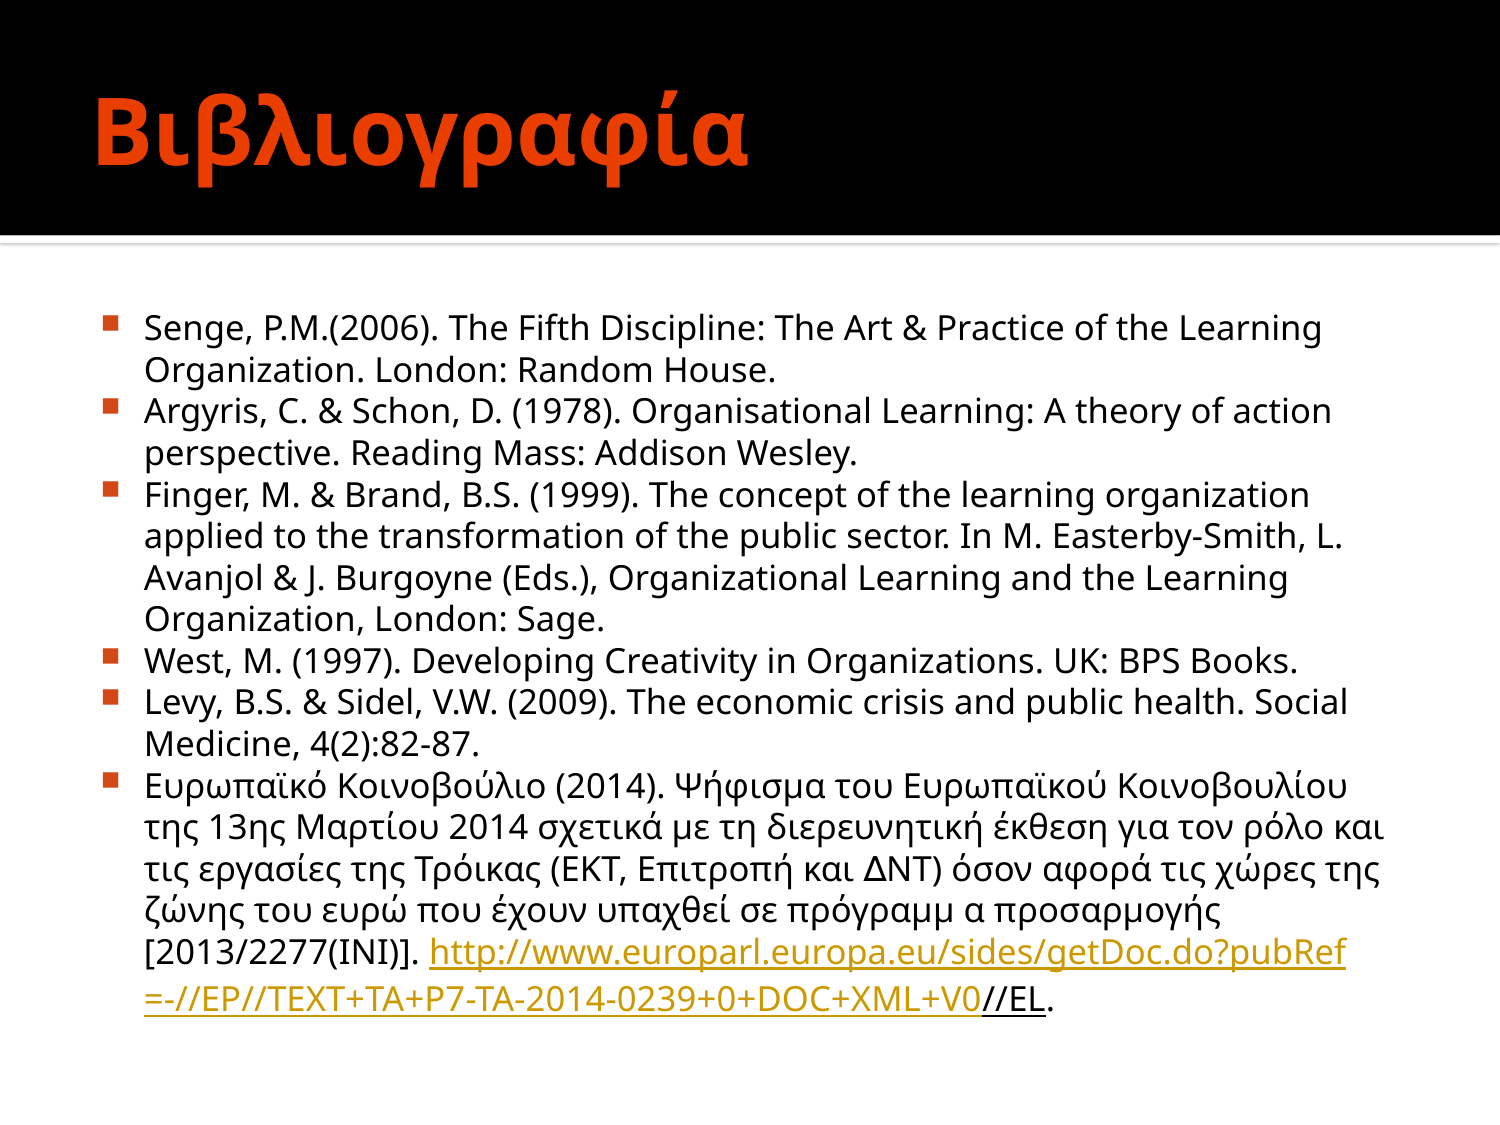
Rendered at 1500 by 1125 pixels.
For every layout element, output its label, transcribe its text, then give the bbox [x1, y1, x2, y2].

list Senge, P.Μ.(2006). The Fifth Discipline: The Art & Practice of the Learning Organization. London: Random House. Argyris, C. & Schon, D. (1978). Organisational Learning: A theory of action perspective. Reading Mass: Addison Wesley. Finger, M. & Brand, B.S. (1999). The concept of the learning organization applied to the transformation of the public sector. In M. Easterby-Smith, L. Avanjol & J. Burgoyne (Eds.), Organizational Learning and the Learning Organization, London: Sage. West, M. (1997). Developing Creativity in Organizations. UK: BPS Books. Levy, B.S. & Sidel, V.W. (2009). The economic crisis and public health. Social Medicine, 4(2):82-87. Ευρωπαϊκό Κοινοβούλιο (2014). Ψήφισµα του Ευρωπαϊκού Κοινοβουλίου της 13ης Μαρτίου 2014 σχετικά µε τη διερευνητική έκθεση για τον ρόλο και τις εργασίες της Τρόικας (ΕΚΤ, Επιτροπή και ∆ΝΤ) όσον αφορά τις χώρες της ζώνης του ευρώ που έχουν υπαχθεί σε πρόγραµµ α προσαρµογής [2013/2277(INI)]. http://www.europarl.europa.eu/sides/getDoc.do?pubRef=-//EP//TEXT+TA+P7-TA-2014-0239+0+DOC+XML+V0//EL. [75, 291, 1425, 1050]
title Βιβλιογραφία [75, 25, 1425, 231]
